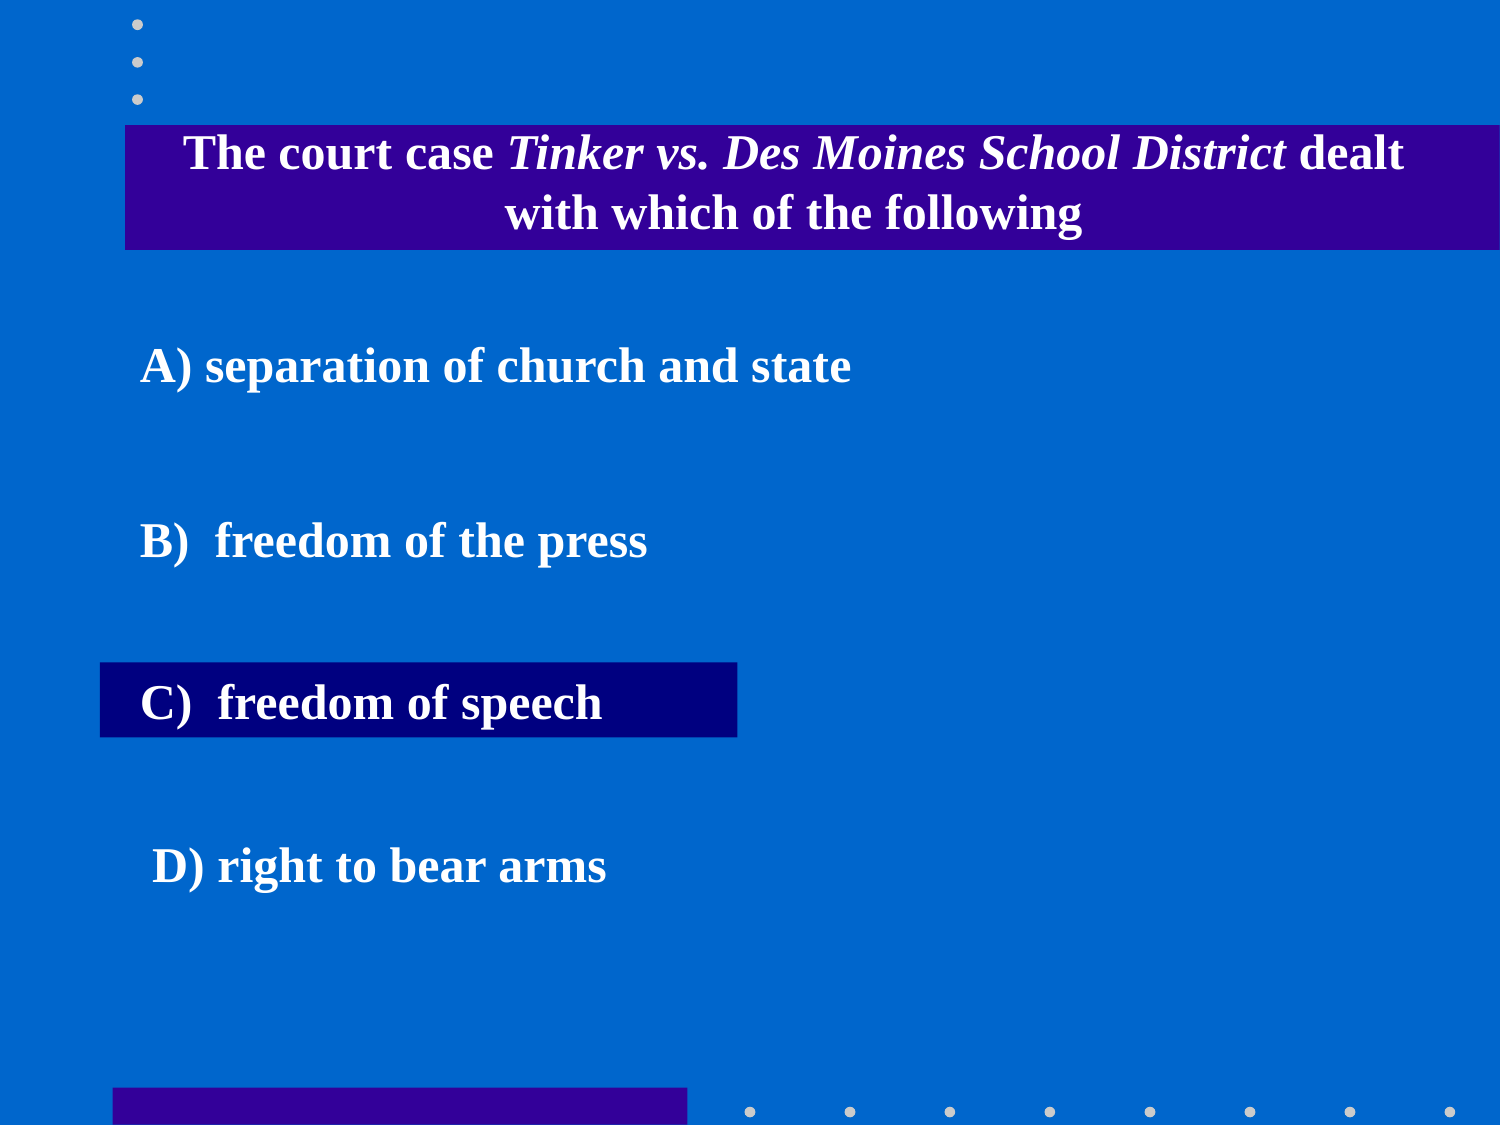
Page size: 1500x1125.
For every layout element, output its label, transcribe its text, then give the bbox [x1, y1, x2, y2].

text_box B) freedom of the press [125, 499, 675, 575]
text_box D) right to bear arms [137, 824, 650, 900]
text_box The court case Tinker vs. Des Moines School District dealt with which of the following [124, 112, 1463, 248]
text_box [675, 662, 738, 738]
text_box A) separation of church and state [125, 324, 1375, 400]
text_box [99, 662, 125, 738]
text_box C) freedom of speech [125, 662, 675, 738]
